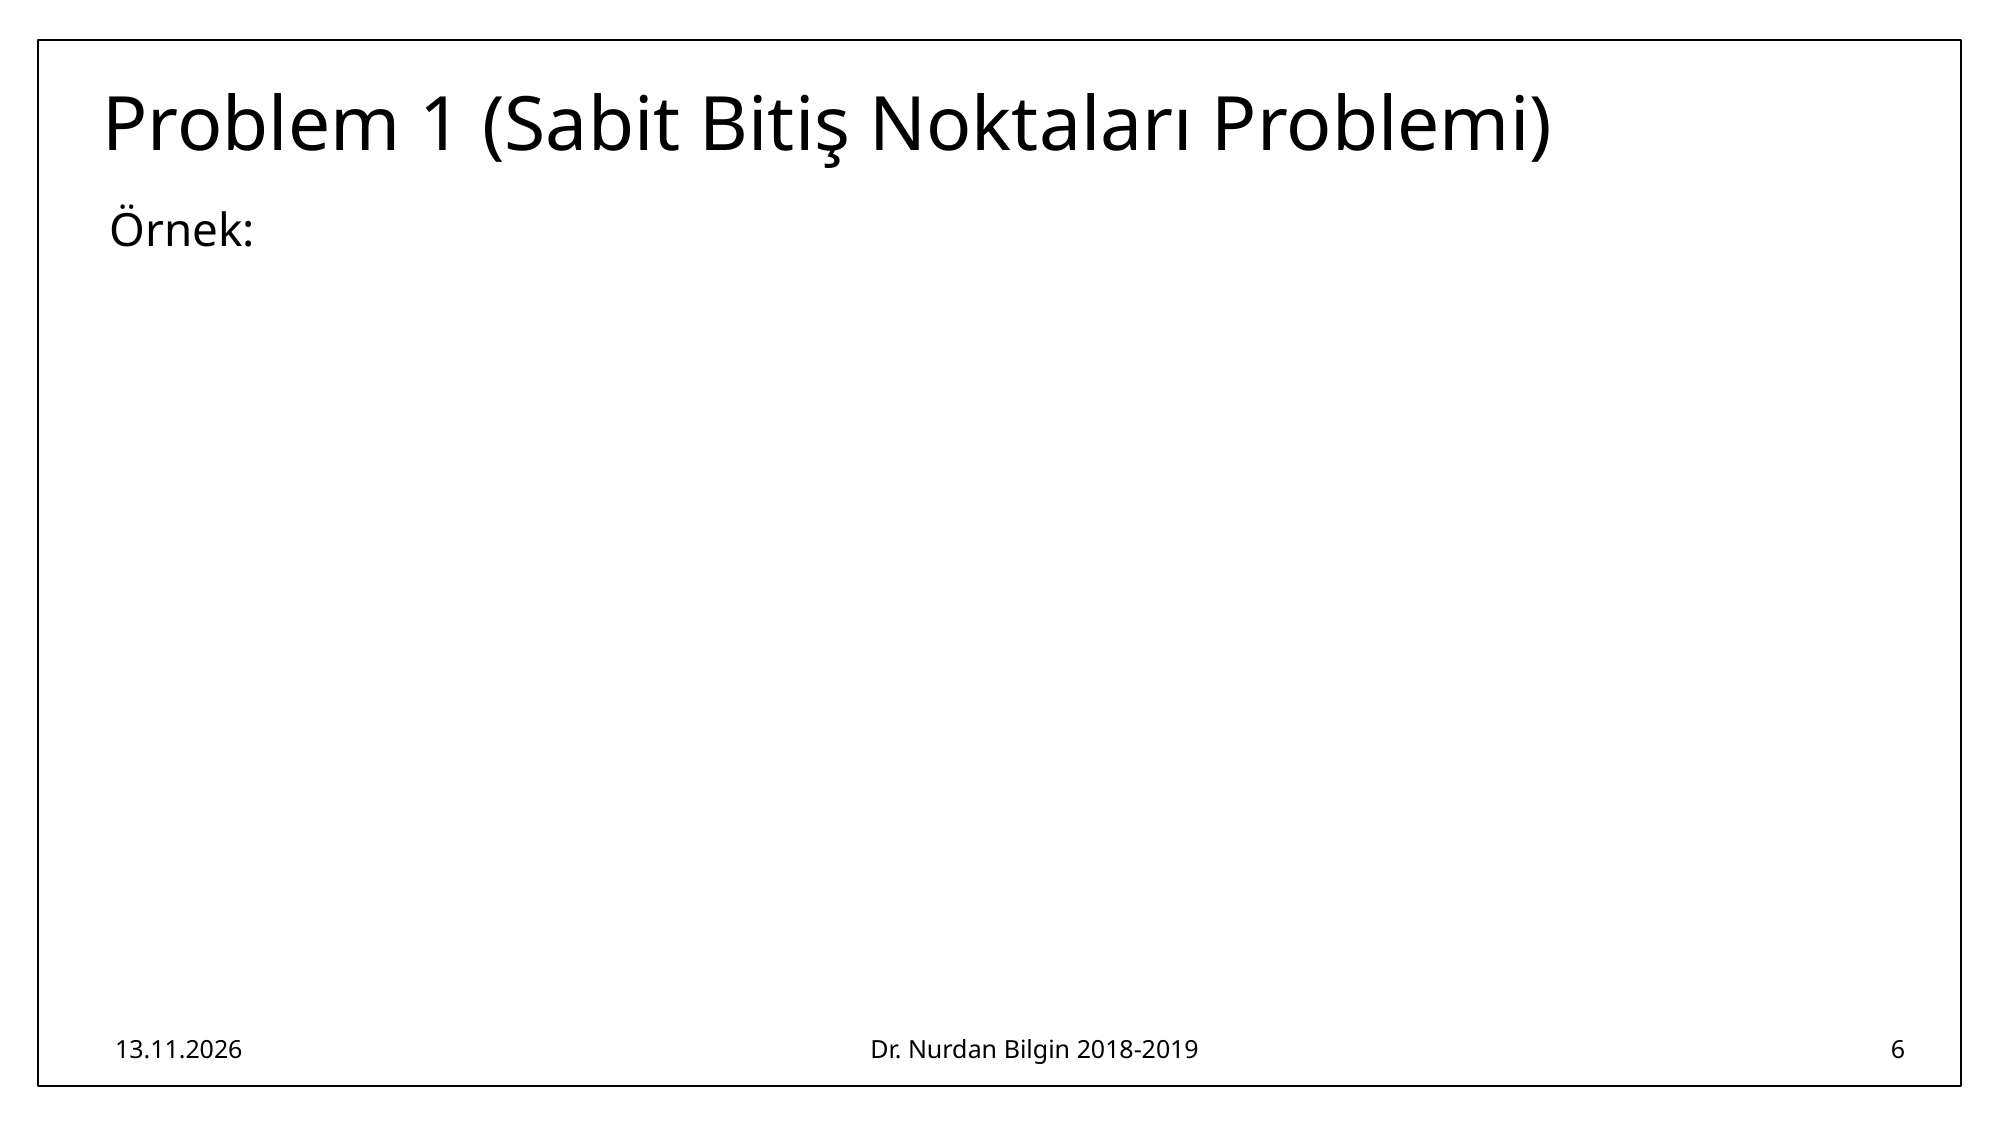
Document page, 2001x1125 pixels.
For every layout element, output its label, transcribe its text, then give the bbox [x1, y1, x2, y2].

title Problem 1 (Sabit Bitiş Noktaları Problemi) [87, 68, 1921, 184]
slide_number 6 [1640, 1020, 1920, 1081]
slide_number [100, 1020, 483, 1081]
footer Dr. Nurdan Bilgin 2018-2019 [647, 1020, 1422, 1081]
